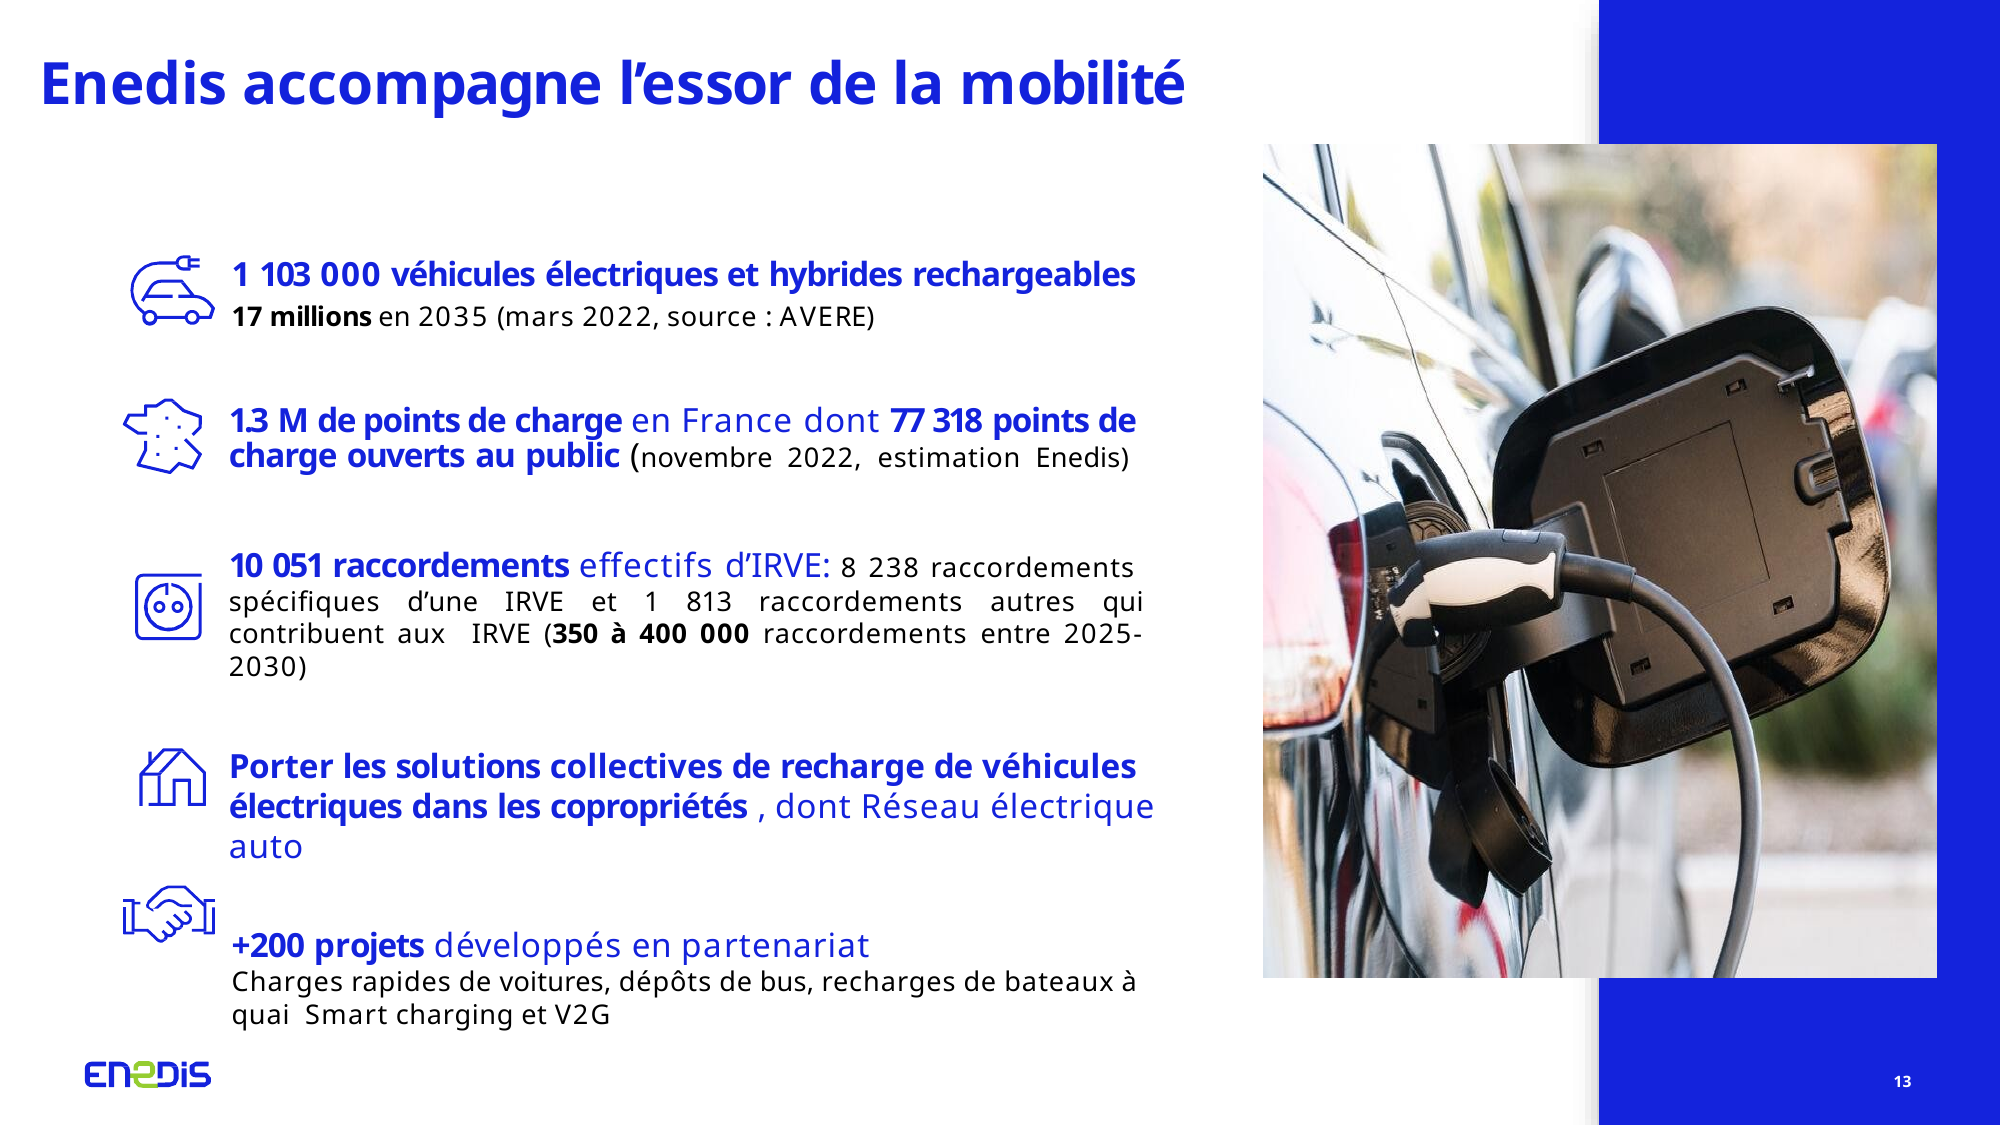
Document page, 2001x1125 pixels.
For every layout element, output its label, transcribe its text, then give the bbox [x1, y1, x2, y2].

text_box [139, 748, 206, 806]
title Enedis accompagne l’essor de la mobilité [37, 44, 1258, 235]
text_box [135, 573, 202, 641]
text_box [130, 255, 215, 326]
text_box Porter les solutions collectives de recharge de véhicules électriques dans les copropriétés , dont Réseau électrique auto +200 projets développés en partenariat Charges rapides de voitures, dépôts de bus, recharges de bateaux à quai Smart charging et V2G [226, 743, 1205, 1030]
text_box 1 103 000 véhicules électriques et hybrides rechargeables 17 millions en 2035 (mars 2022, source : AVERE) 1.3 M de points de charge en France dont 77 318 points de charge ouverts au public (novembre 2022, estimation Enedis) 10 051 raccordements effectifs d’IRVE: 8 238 raccordements spécifiques d’une IRVE et 1 813 raccordements autres qui contribuent aux IRVE (350 à 400 000 raccordements entre 2025-2030) [226, 243, 1148, 682]
text_box [122, 398, 202, 436]
text_box [123, 899, 192, 943]
text_box [136, 438, 202, 474]
picture [130, 1061, 158, 1088]
text_box [146, 885, 215, 935]
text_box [1263, 0, 2000, 1125]
